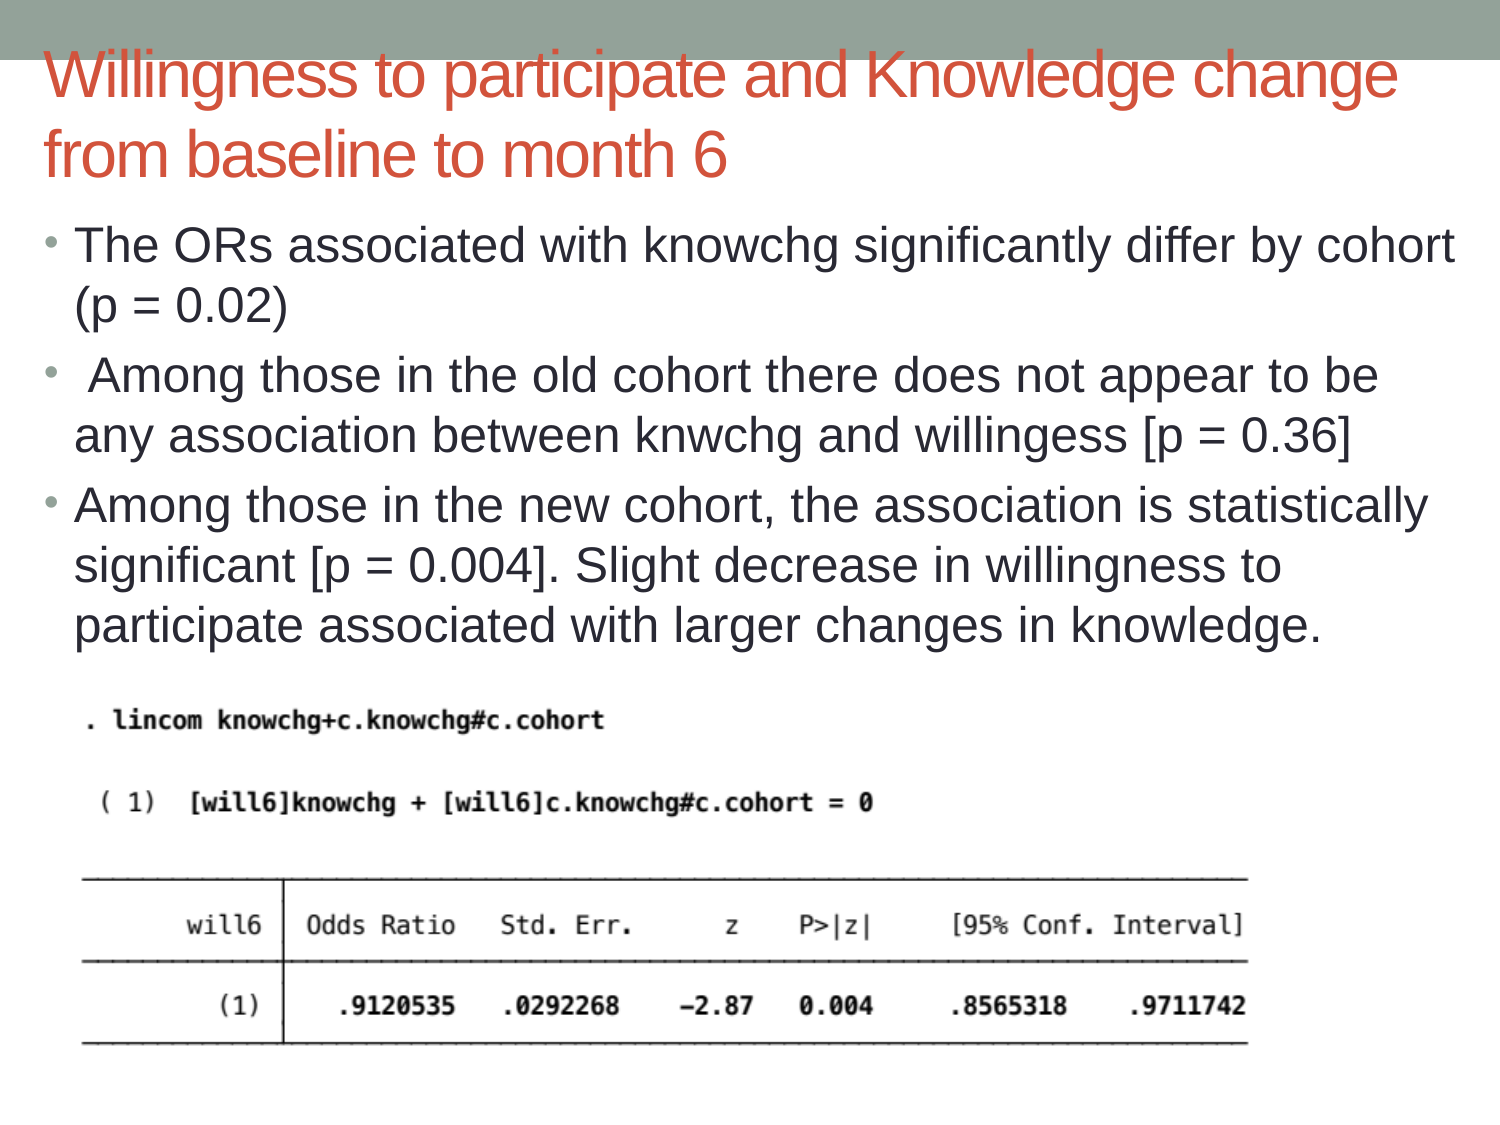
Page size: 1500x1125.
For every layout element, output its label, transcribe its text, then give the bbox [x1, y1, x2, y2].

picture [77, 697, 1291, 1062]
list The ORs associated with knowchg significantly differ by cohort (p = 0.02) Among those in the old cohort there does not appear to be any association between knwchg and willingess [p = 0.36] Among those in the new cohort, the association is statistically significant [p = 0.004]. Slight decrease in willingness to participate associated with larger changes in knowledge. [28, 204, 1473, 1005]
title Willingness to participate and Knowledge change from baseline to month 6 [28, 64, 1500, 157]
